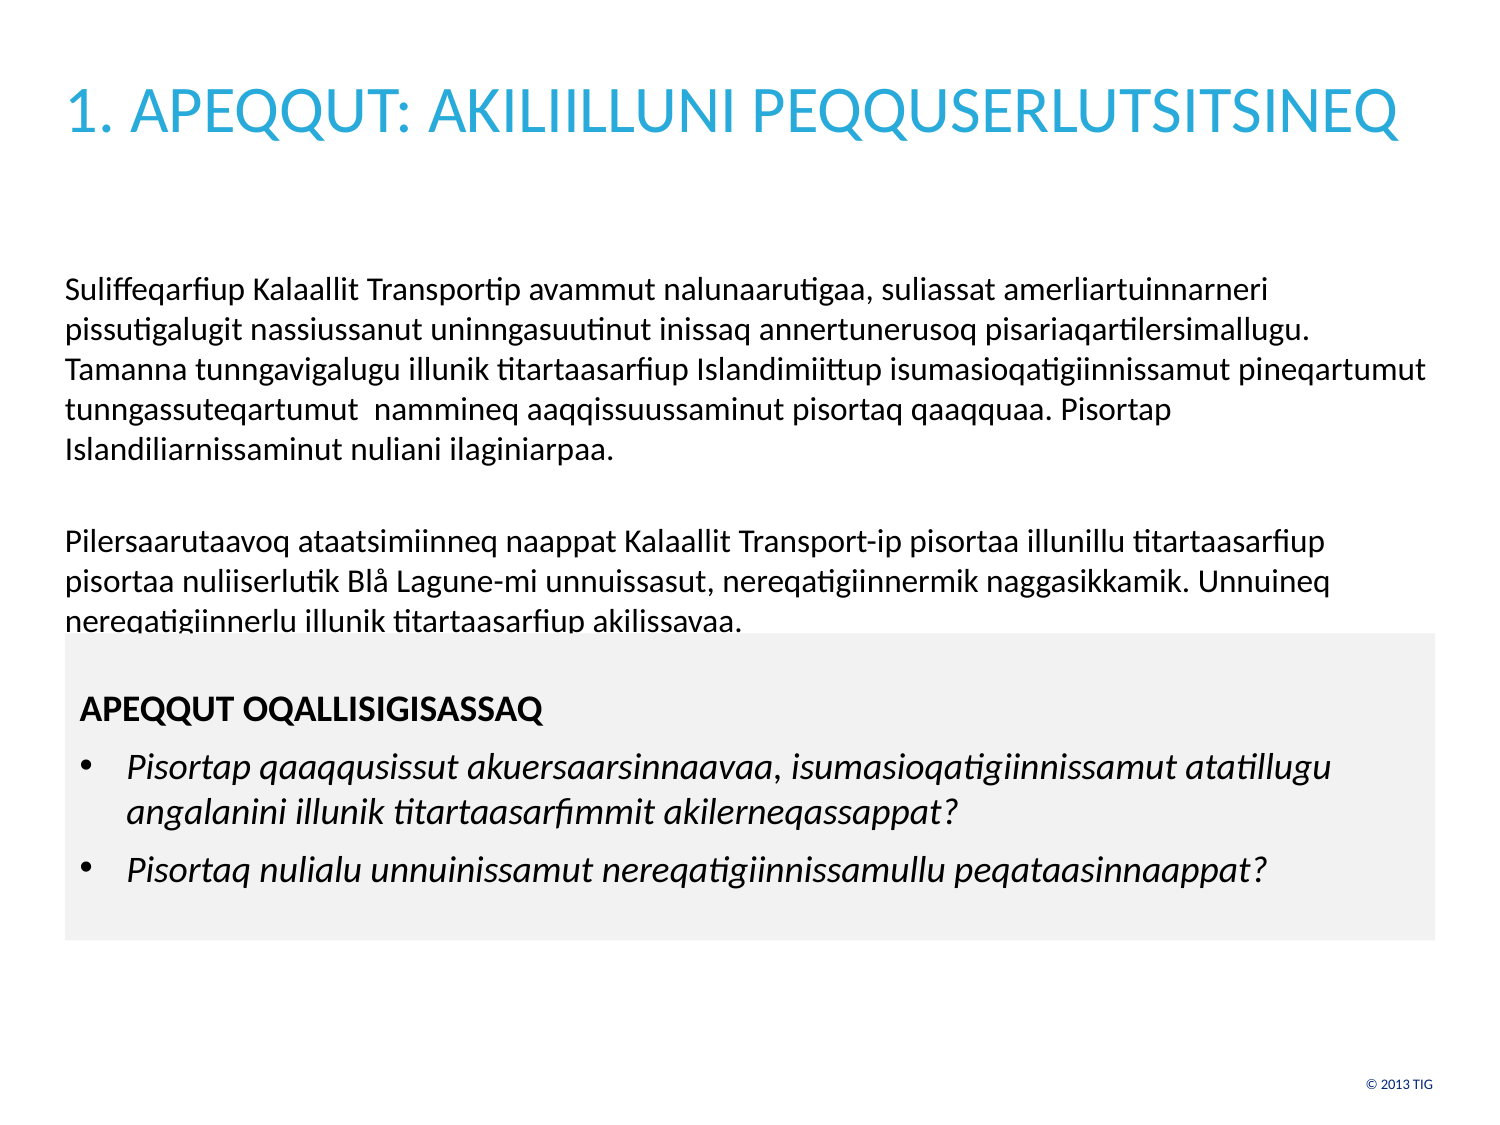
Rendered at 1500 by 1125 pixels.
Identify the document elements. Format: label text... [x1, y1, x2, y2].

text_box APEQQUT OQALLISIGISASSAQ Pisortap qaaqqusissut akuersaarsinnaavaa, isumasioqatigiinnissamut atatillugu angalanini illunik titartaasarfimmit akilerneqassappat? Pisortaq nulialu unnuinissamut nereqatigiinnissamullu peqataasinnaappat? [63, 631, 1437, 943]
title 1. APEQQUT: AKILIILLUNI PEQQUSERLUTSITSINEQ [64, 75, 1436, 173]
list Suliffeqarfiup Kalaallit Transportip avammut nalunaarutigaa, suliassat amerliartuinnarneri pissutigalugit nassiussanut uninngasuutinut inissaq annertunerusoq pisariaqartilersimallugu. Tamanna tunngavigalugu illunik titartaasarfiup Islandimiittup isumasioqatigiinnissamut pineqartumut tunngassuteqartumut nammineq aaqqissuussaminut pisortaq qaaqquaa. Pisortap Islandiliarnissaminut nuliani ilaginiarpaa. Pilersaarutaavoq ataatsimiinneq naappat Kalaallit Transport-ip pisortaa illunillu titartaasarfiup pisortaa nuliiserlutik Blå Lagune-mi unnuissasut, nereqatigiinnermik naggasikkamik. Unnuineq nereqatigiinnerlu illunik titartaasarfiup akilissavaa. [64, 266, 1436, 631]
